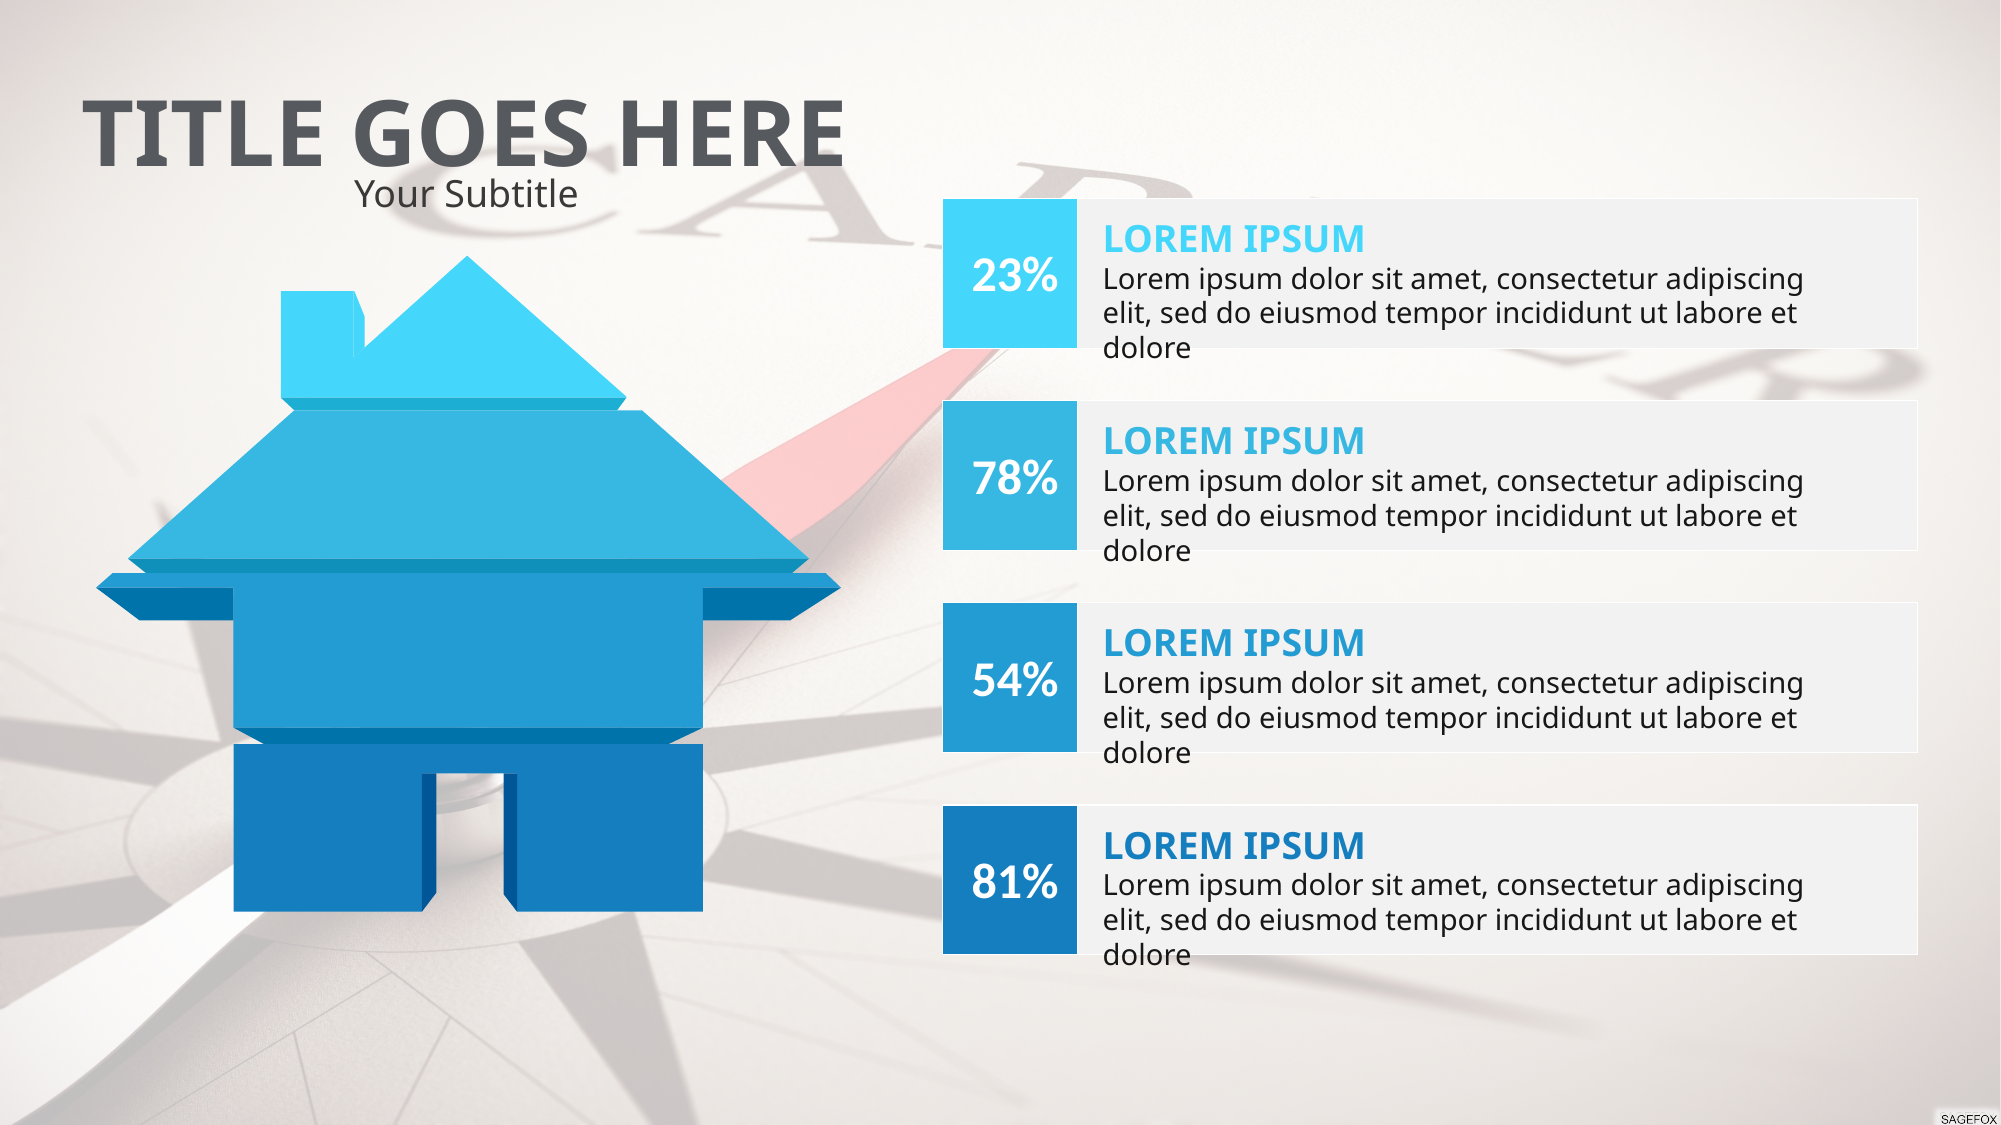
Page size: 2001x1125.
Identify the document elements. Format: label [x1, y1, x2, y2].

text_box [96, 573, 841, 745]
text_box [942, 602, 1918, 753]
text_box [233, 744, 703, 912]
text_box [942, 198, 1918, 349]
picture [1938, 1114, 1999, 1125]
text_box [942, 400, 1918, 551]
text_box [13, 66, 918, 224]
text_box [280, 255, 627, 410]
text_box [942, 804, 1918, 955]
text_box [127, 410, 810, 573]
